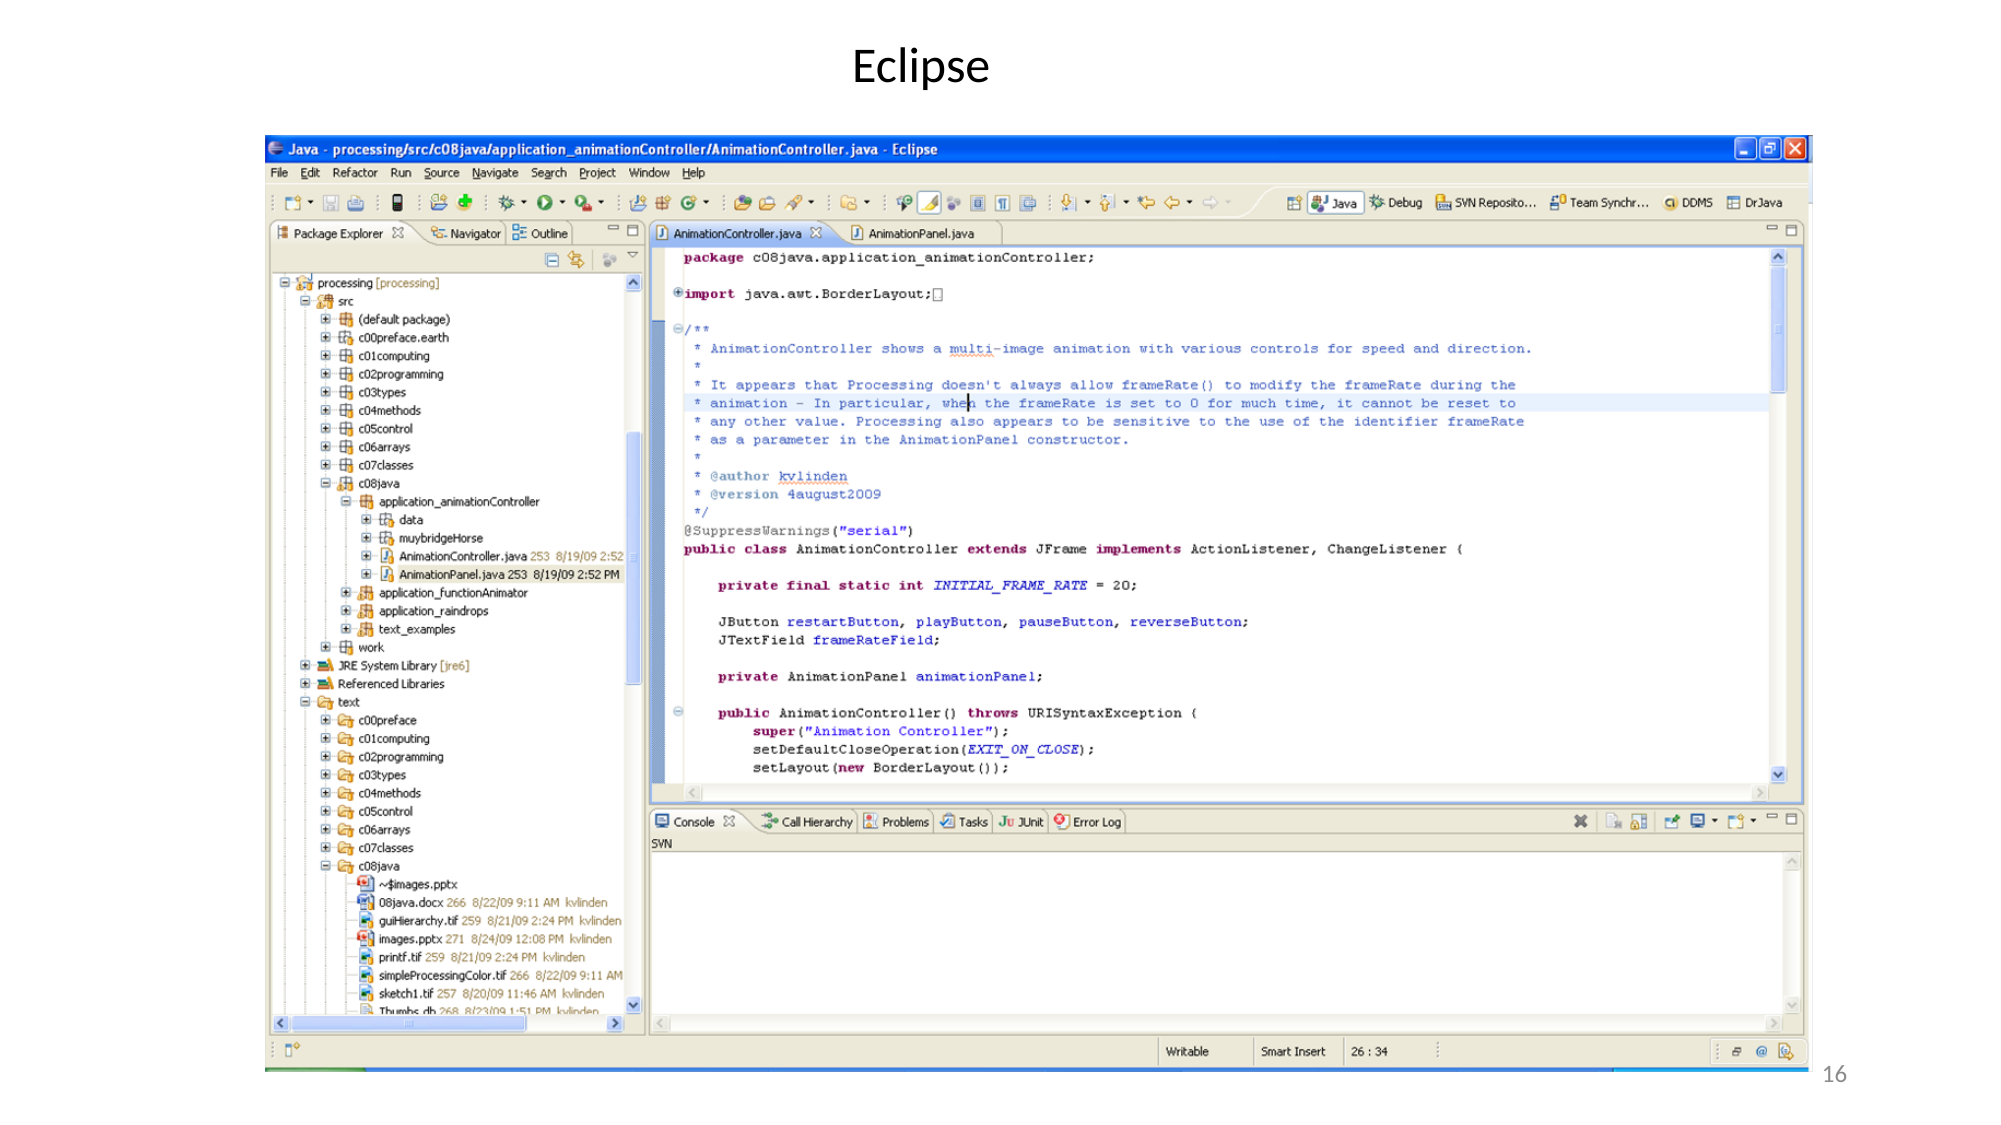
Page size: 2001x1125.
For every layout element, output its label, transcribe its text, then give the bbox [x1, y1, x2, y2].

picture [264, 134, 1814, 1073]
slide_number 16 [1412, 1042, 1863, 1103]
text_box Eclipse [837, 25, 1006, 101]
